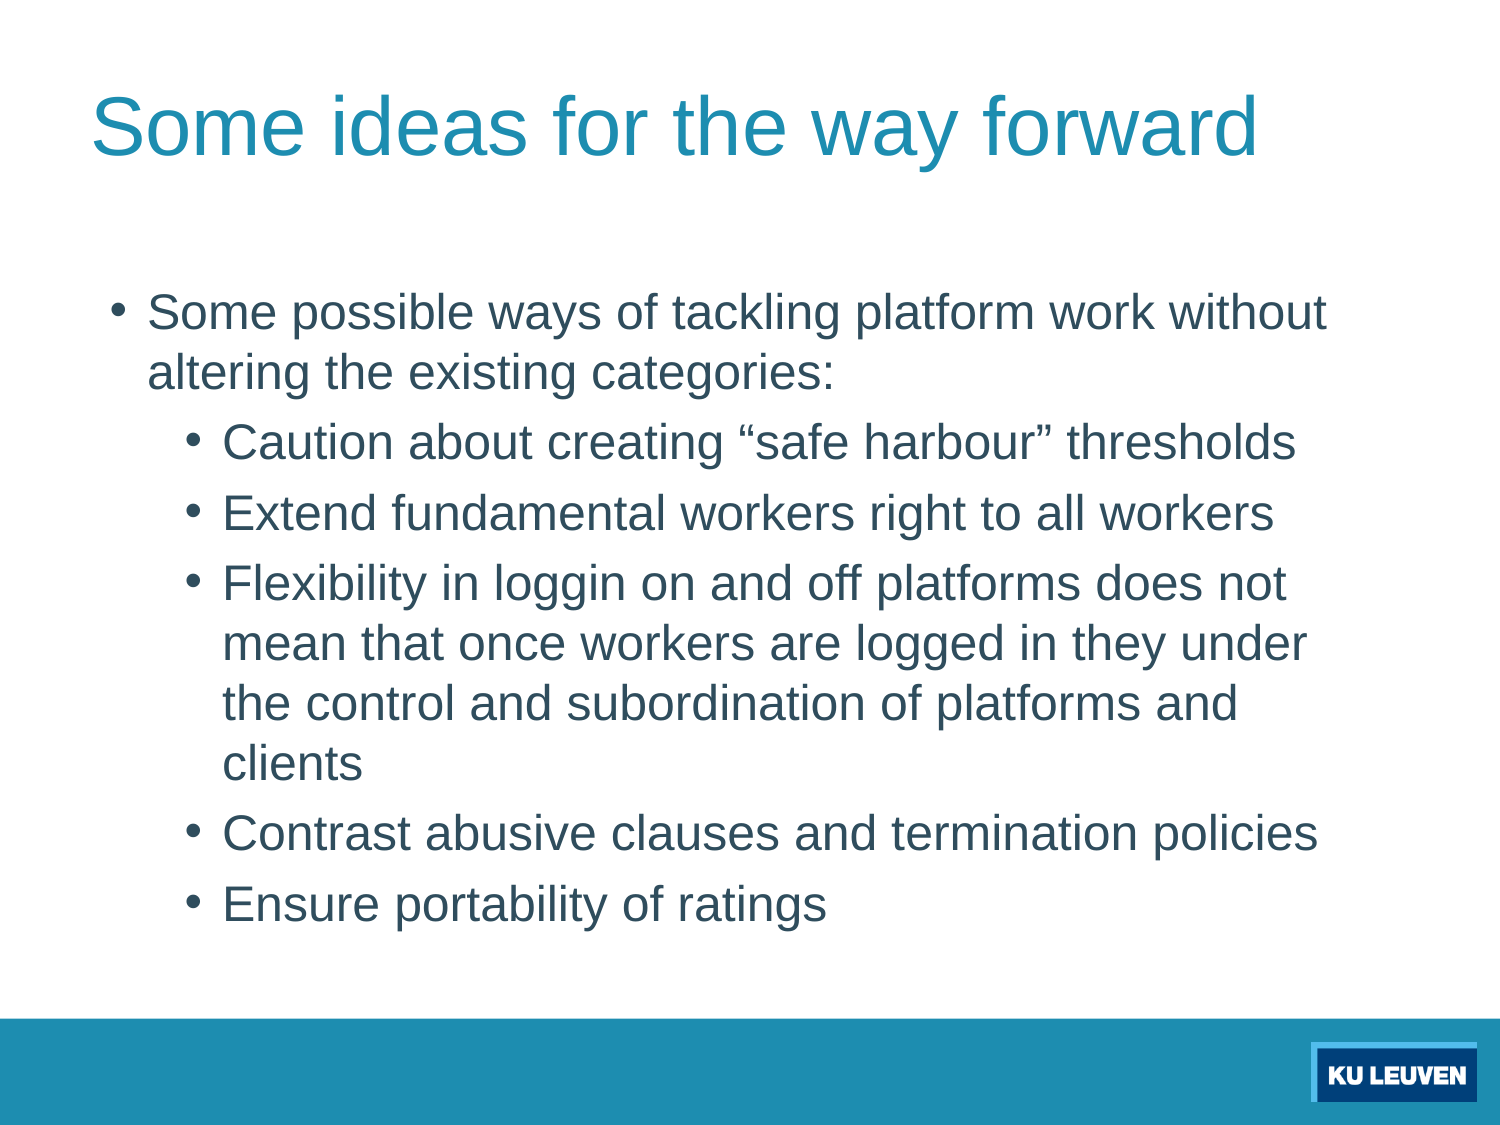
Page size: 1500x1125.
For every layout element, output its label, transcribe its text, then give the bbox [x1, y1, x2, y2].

title Some ideas for the way forward [75, 25, 1425, 231]
list Some possible ways of tackling platform work without altering the existing categories: Caution about creating “safe harbour” thresholds Extend fundamental workers right to all workers Flexibility in loggin on and off platforms does not mean that once workers are logged in they under the control and subordination of platforms and clients Contrast abusive clauses and termination policies Ensure portability of ratings [94, 271, 1406, 993]
picture [1311, 1042, 1477, 1102]
